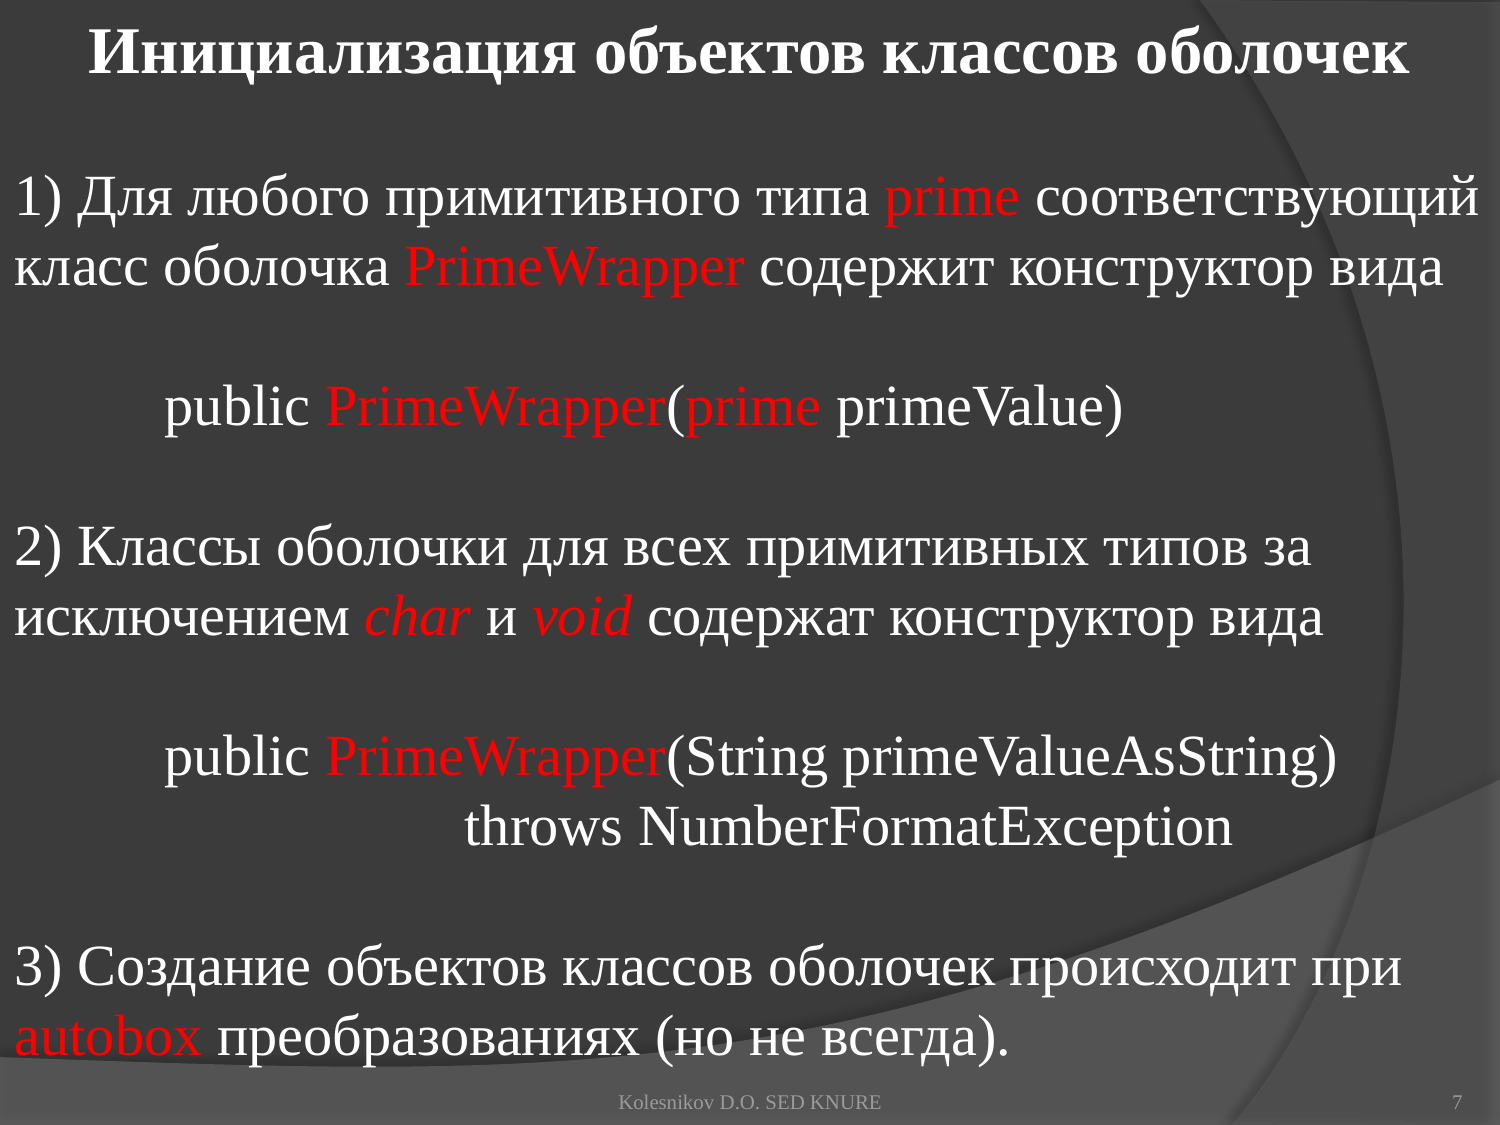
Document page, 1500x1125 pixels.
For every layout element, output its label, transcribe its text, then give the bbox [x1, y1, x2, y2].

text_box Инициализация объектов классов оболочек 1) Для любого примитивного типа prime соответствующий класс оболочка PrimeWrapper содержит конструктор вида public PrimeWrapper(prime primeValue) 2) Классы оболочки для всех примитивных типов за исключением char и void содержат конструктор вида public PrimeWrapper(String primeValueAsString) throws NumberFormatException 3) Создание объектов классов оболочек происходит при autobox преобразованиях (но не всегда). [0, 0, 1500, 1075]
footer Kolesnikov D.O. SED KNURE [512, 1053, 988, 1114]
slide_number 7 [1337, 1053, 1463, 1114]
